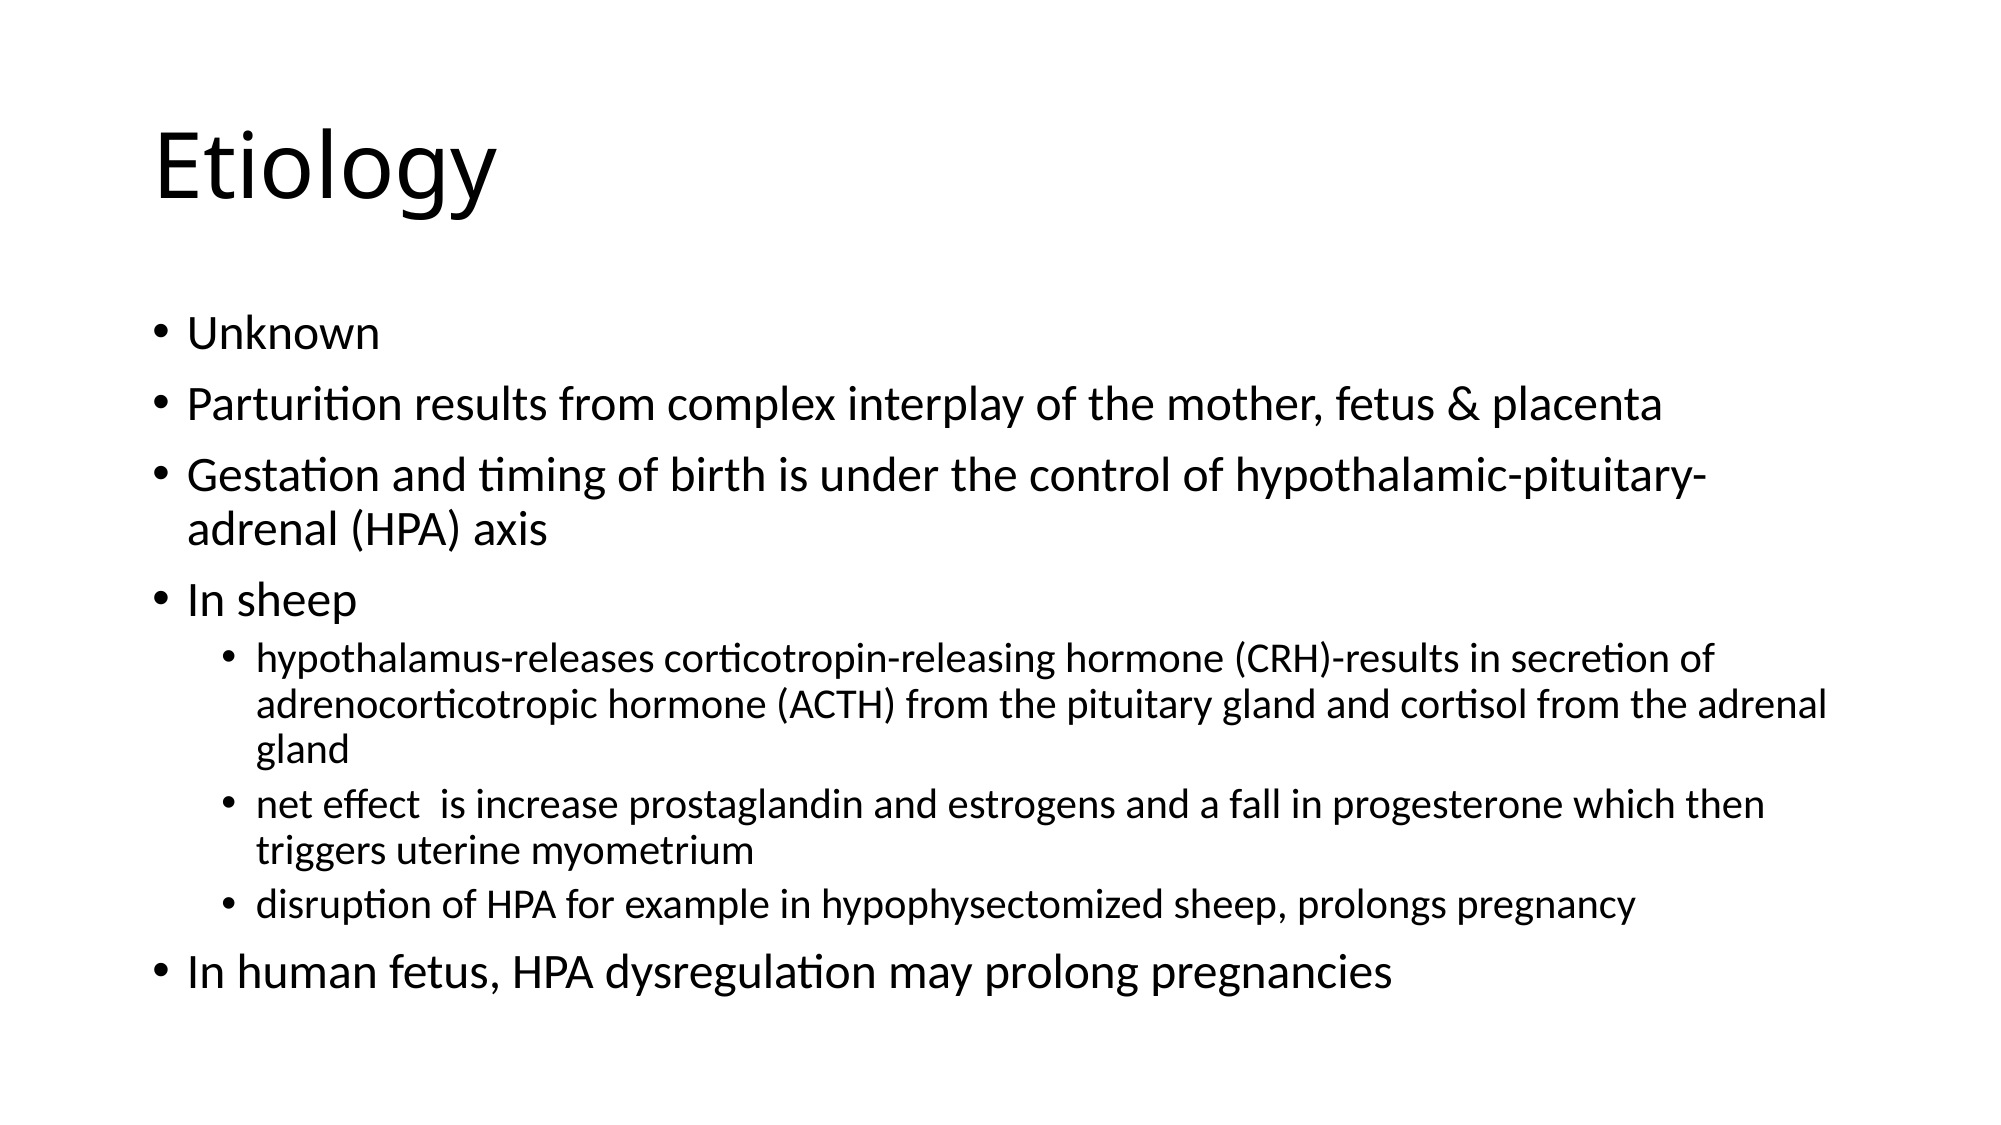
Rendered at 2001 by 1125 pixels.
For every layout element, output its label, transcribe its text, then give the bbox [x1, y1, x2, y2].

list Unknown Parturition results from complex interplay of the mother, fetus & placenta Gestation and timing of birth is under the control of hypothalamic-pituitary-adrenal (HPA) axis In sheep hypothalamus-releases corticotropin-releasing hormone (CRH)-results in secretion of adrenocorticotropic hormone (ACTH) from the pituitary gland and cortisol from the adrenal gland net effect is increase prostaglandin and estrogens and a fall in progesterone which then triggers uterine myometrium disruption of HPA for example in hypophysectomized sheep, prolongs pregnancy In human fetus, HPA dysregulation may prolong pregnancies [137, 299, 1863, 1014]
title Etiology [137, 59, 1863, 278]
